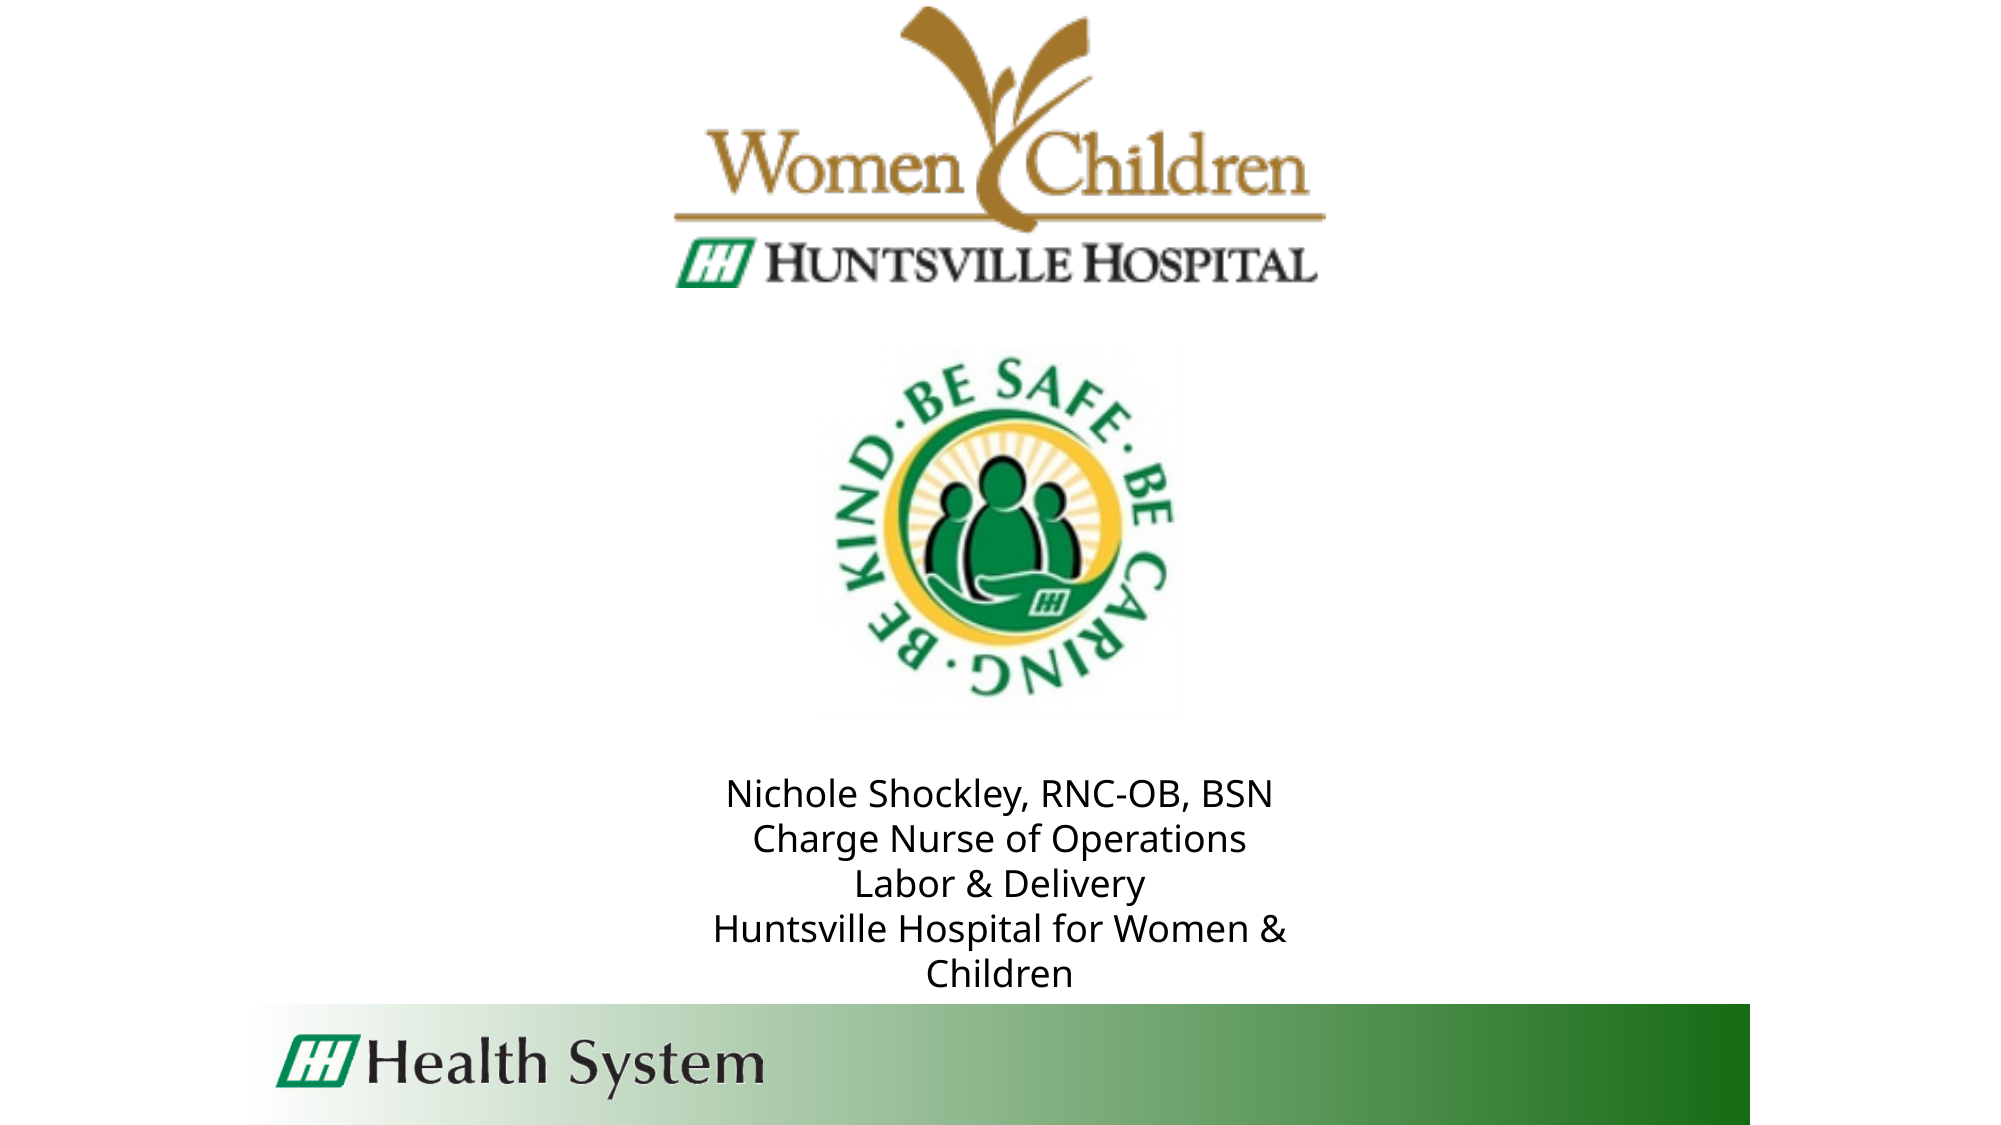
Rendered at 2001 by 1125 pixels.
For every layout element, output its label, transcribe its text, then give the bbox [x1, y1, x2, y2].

text_box Nichole Shockley, RNC-OB, BSN Charge Nurse of Operations Labor & Delivery Huntsville Hospital for Women & Children [620, 762, 1380, 1003]
picture [816, 348, 1184, 717]
text_box [248, 1003, 1752, 1125]
picture [274, 1034, 763, 1101]
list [674, 0, 1326, 288]
